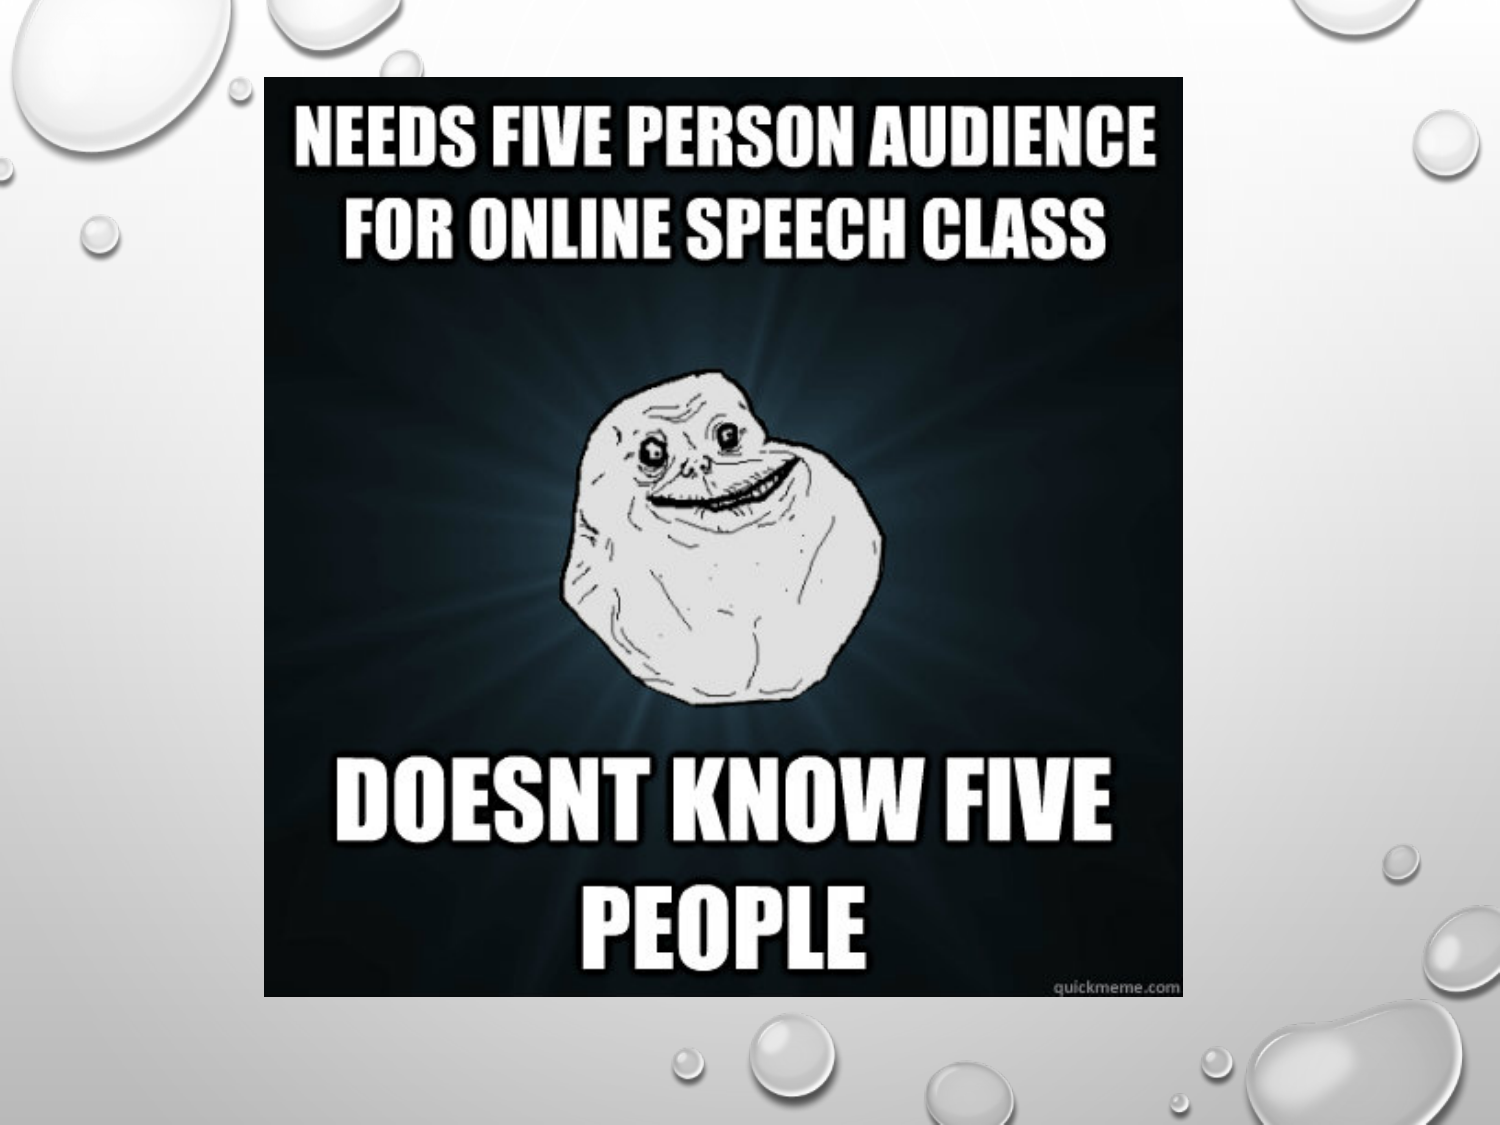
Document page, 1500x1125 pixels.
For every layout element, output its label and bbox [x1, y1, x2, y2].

list [263, 77, 1183, 997]
picture [0, 0, 1500, 1125]
